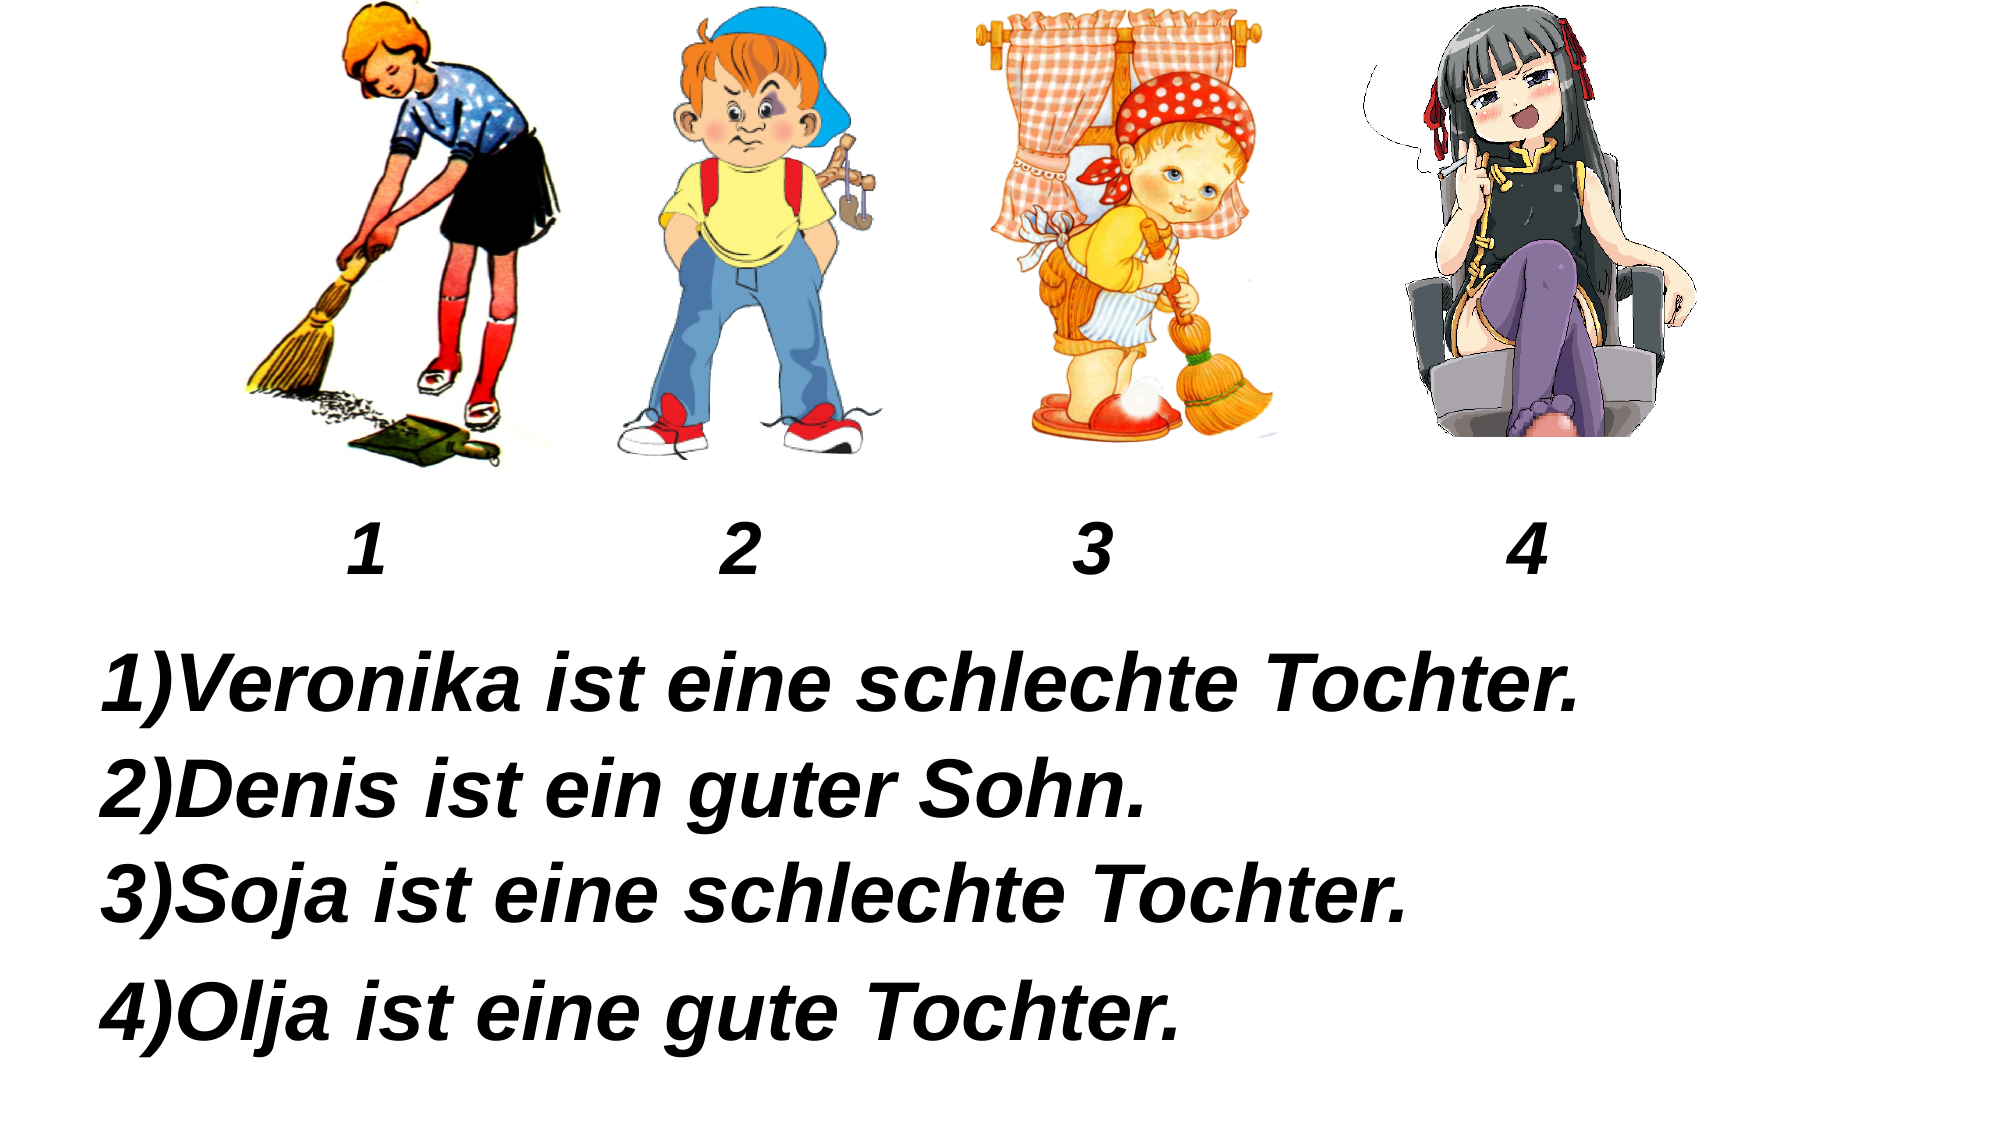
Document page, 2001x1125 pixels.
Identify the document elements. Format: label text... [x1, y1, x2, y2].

text_box 2)Denis ist ein guter Sohn. [85, 726, 2000, 832]
text_box 3)Soja ist eine schlechte Tochter. [85, 832, 2000, 947]
text_box 1)Veronika ist eine schlechte Tochter. [85, 621, 2000, 726]
picture [613, 0, 895, 460]
picture [237, 0, 567, 477]
text_box 4)Olja ist eine gute Tochter. [85, 949, 2000, 1064]
picture [1363, 0, 1704, 437]
picture [976, 0, 1282, 447]
text_box 1 2 3 4 [0, 492, 2000, 597]
